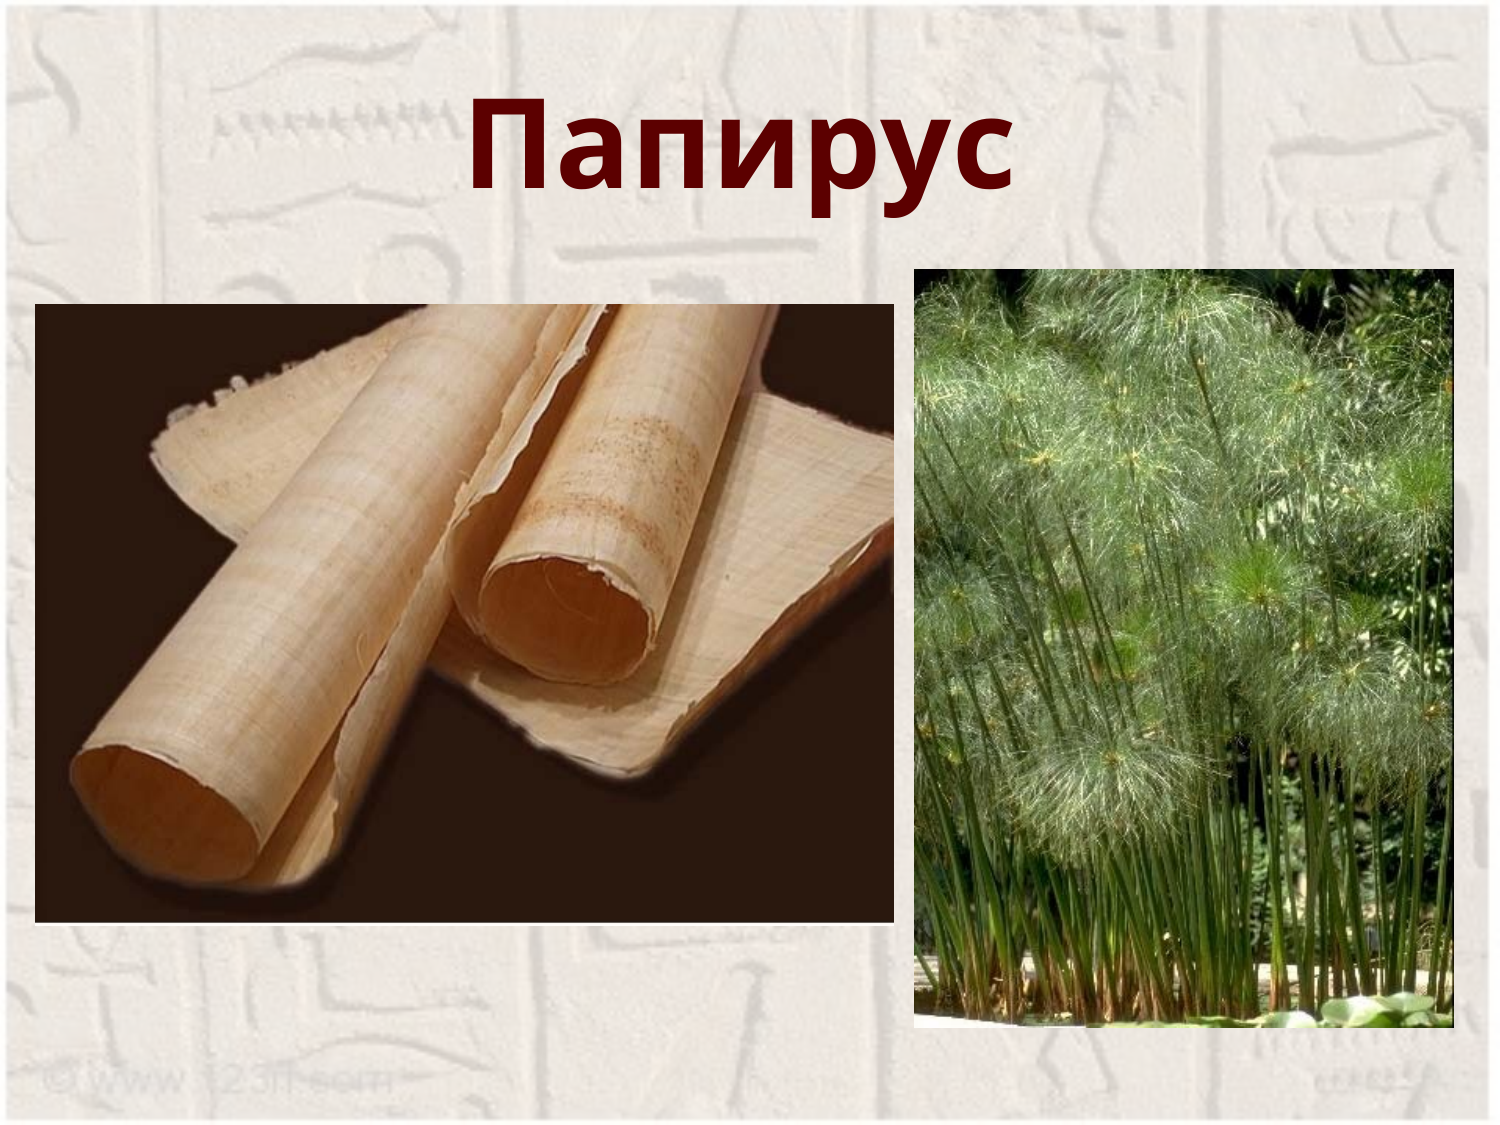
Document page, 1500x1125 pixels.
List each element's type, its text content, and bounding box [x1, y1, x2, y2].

picture [913, 269, 1454, 1028]
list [34, 304, 894, 926]
title Папирус [75, 45, 1425, 233]
